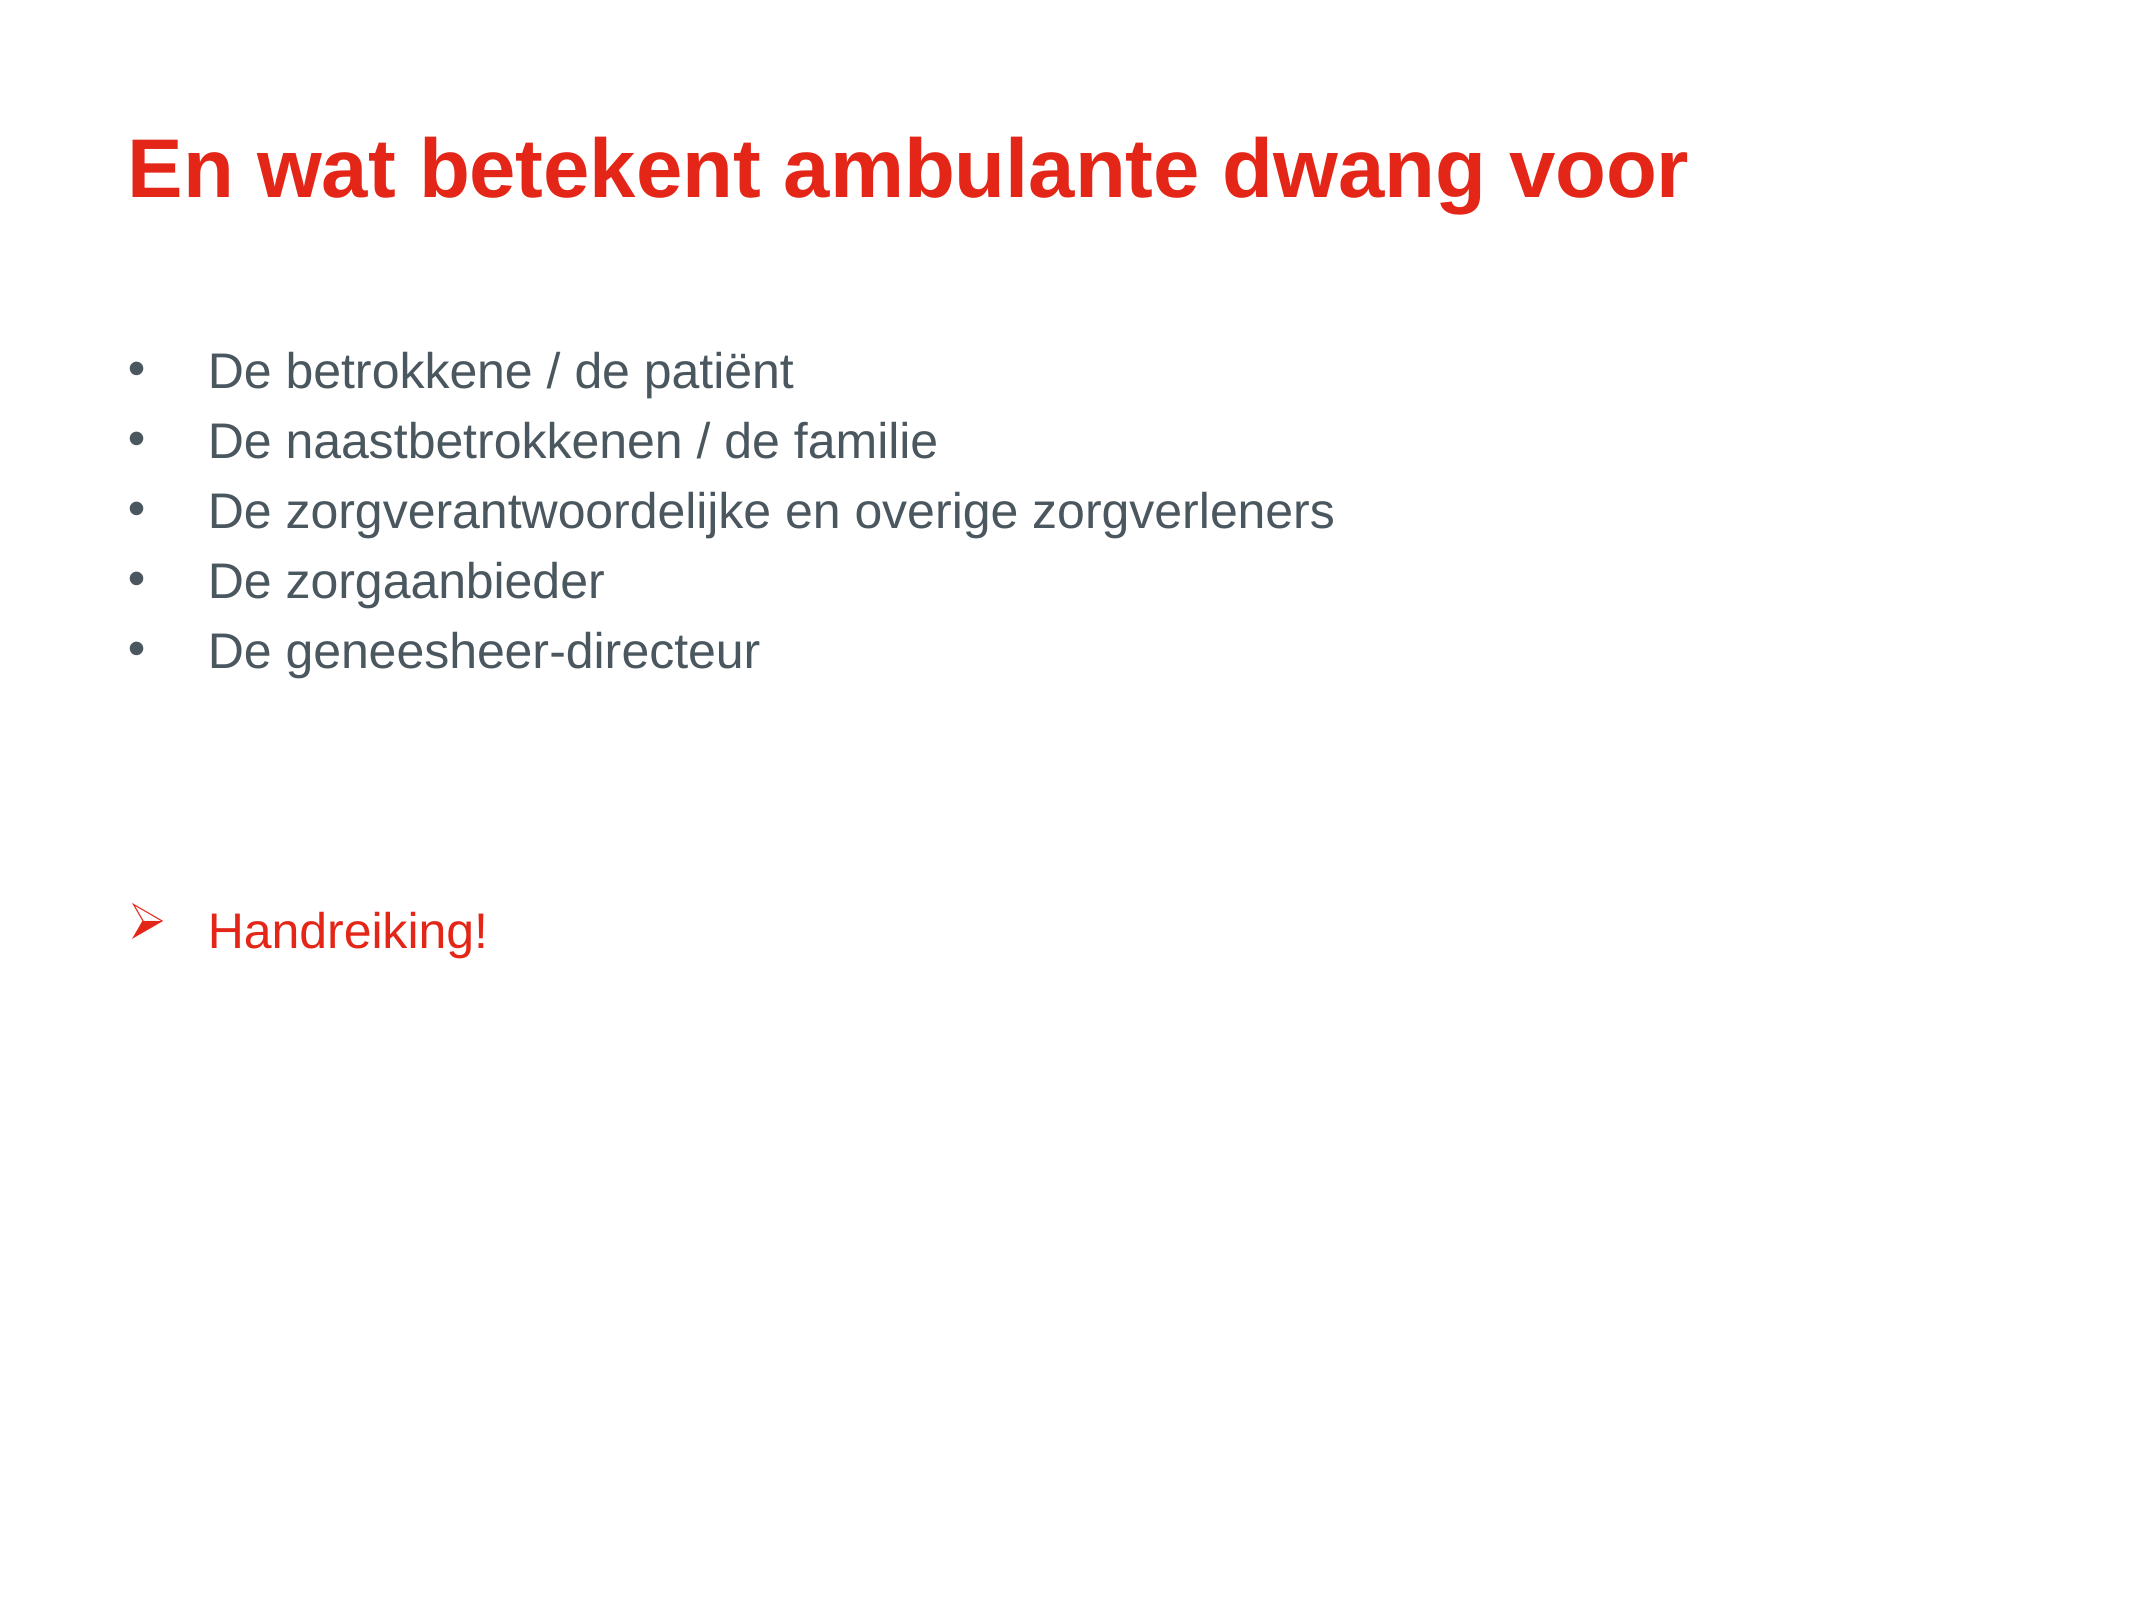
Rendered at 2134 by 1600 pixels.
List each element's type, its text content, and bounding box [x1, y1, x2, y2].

list De betrokkene / de patiënt De naastbetrokkenen / de familie De zorgverantwoordelijke en overige zorgverleners De zorgaanbieder De geneesheer-directeur Handreiking! [106, 327, 2027, 1379]
title En wat betekent ambulante dwang voor [106, 103, 2027, 308]
